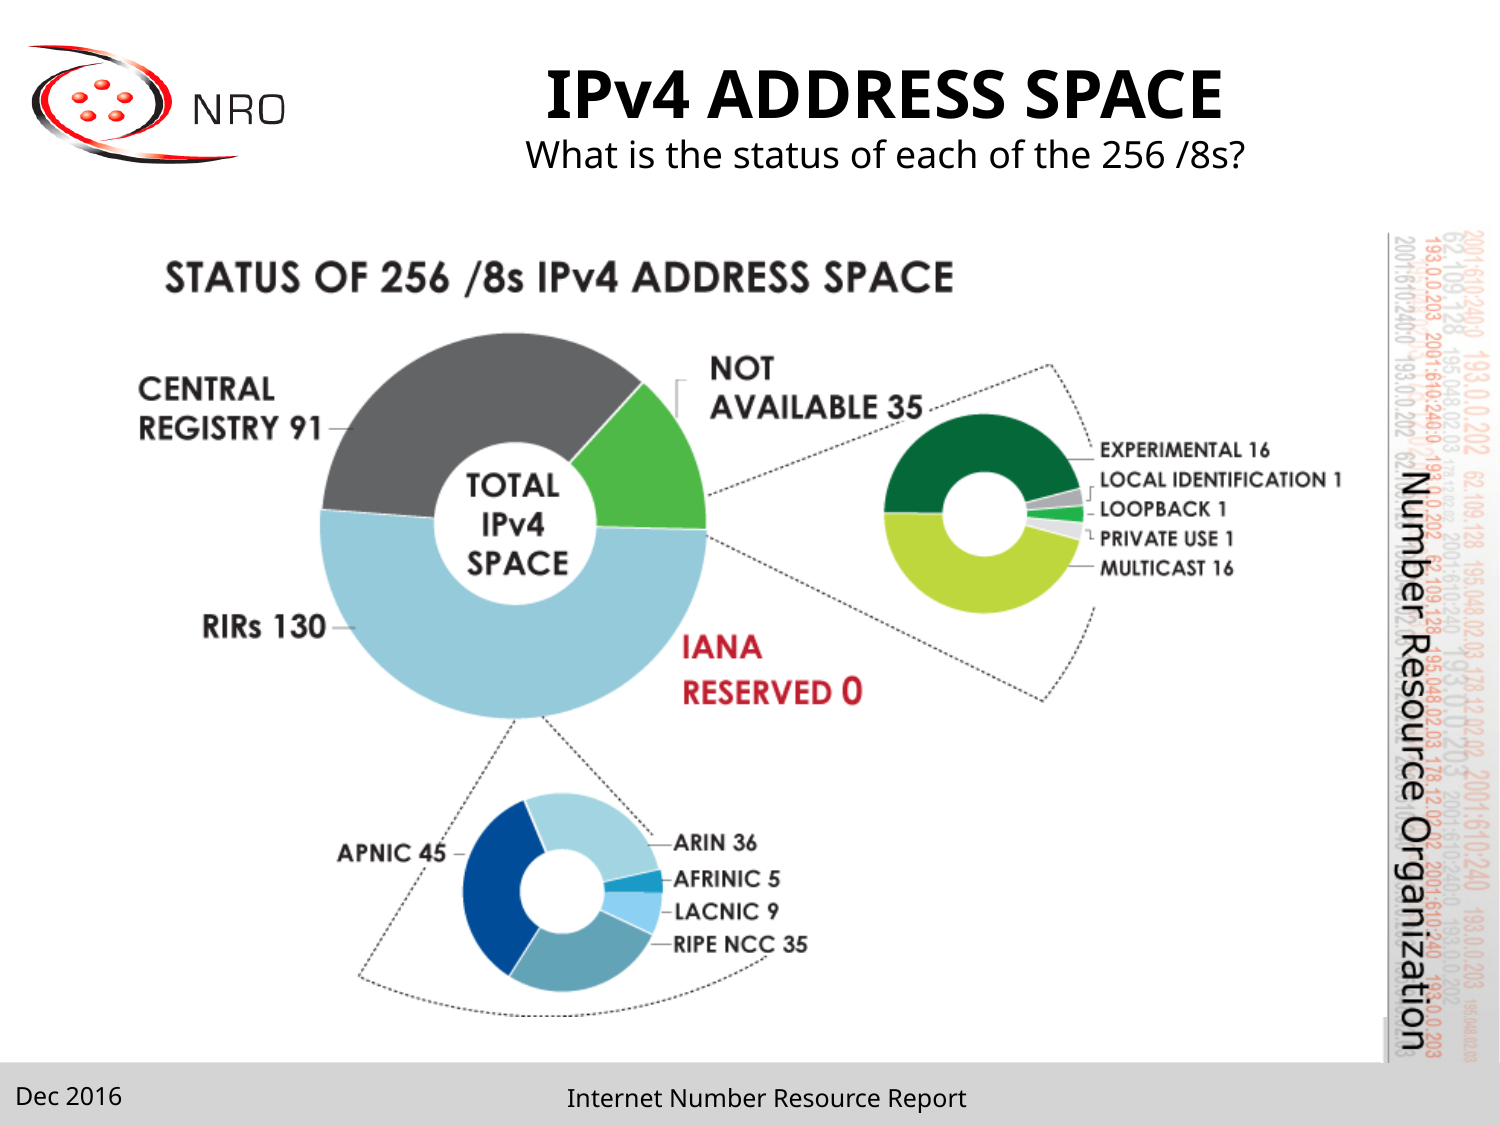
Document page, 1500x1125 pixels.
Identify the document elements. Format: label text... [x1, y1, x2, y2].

picture [22, 41, 287, 168]
picture [113, 212, 1500, 1063]
title IPv4 ADDRESS SPACE What is the status of each of the 256 /8s? [294, 20, 1478, 208]
footer Internet Number Resource Report [457, 1074, 1078, 1113]
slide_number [0, 1072, 351, 1113]
